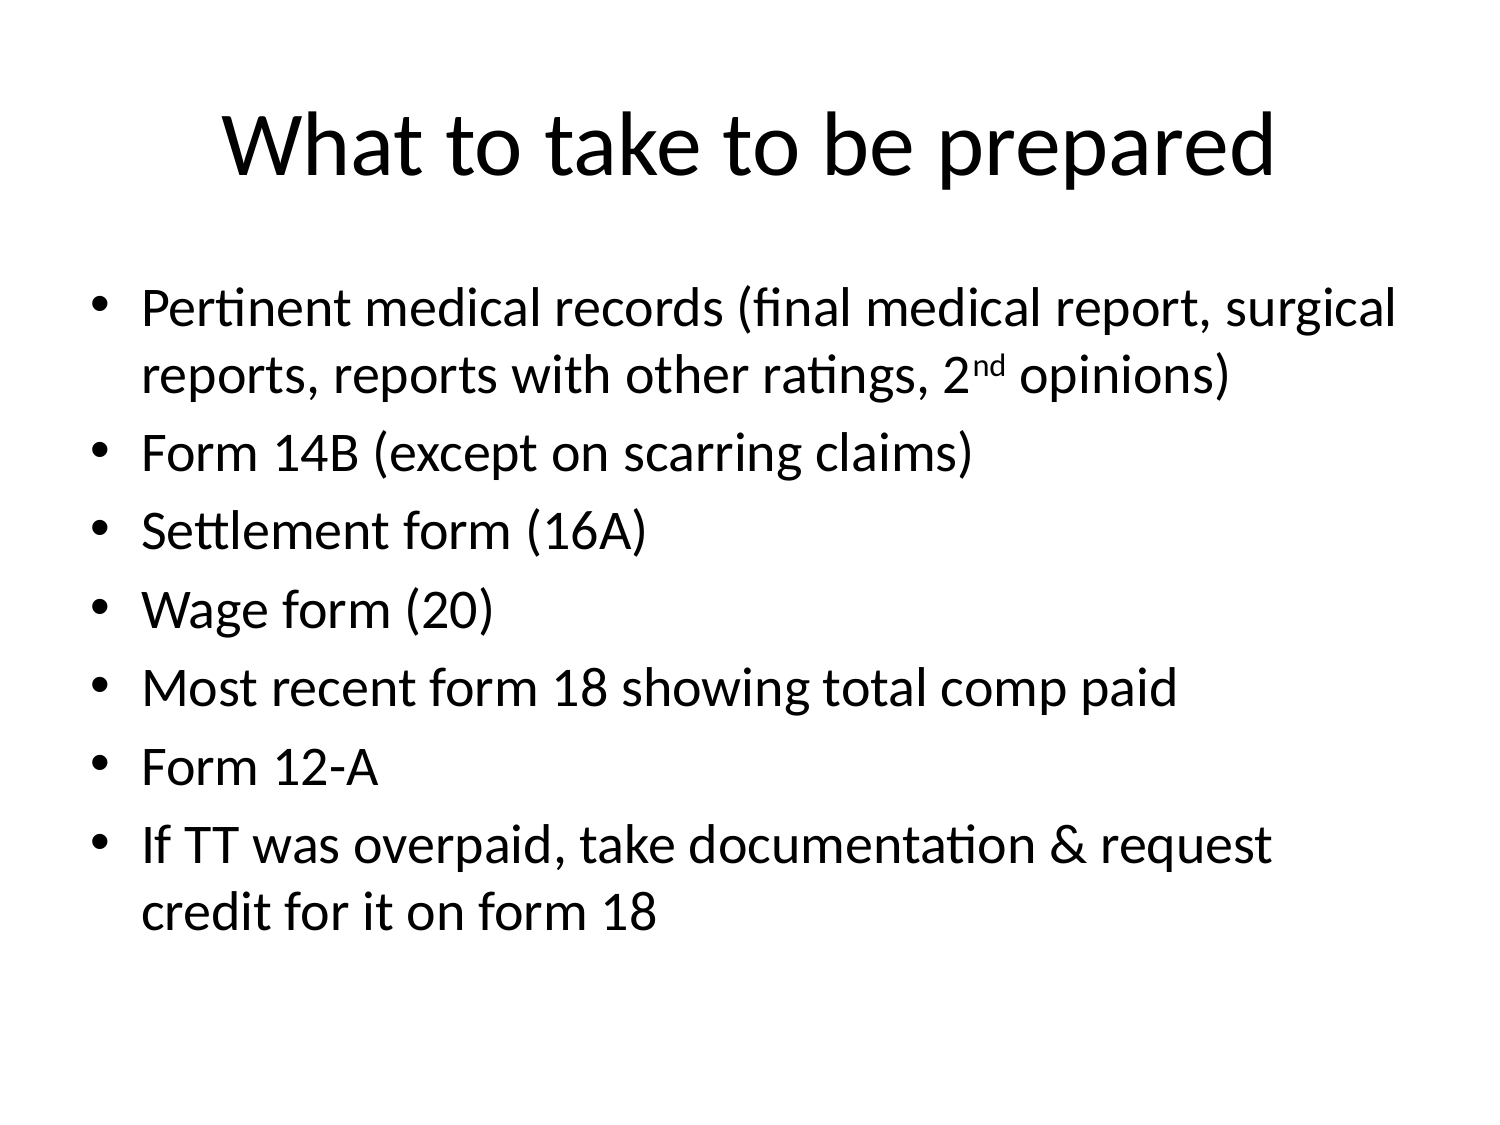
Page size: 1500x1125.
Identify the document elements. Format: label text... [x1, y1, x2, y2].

title What to take to be prepared [75, 45, 1425, 233]
list Pertinent medical records (final medical report, surgical reports, reports with other ratings, 2nd opinions) Form 14B (except on scarring claims) Settlement form (16A) Wage form (20) Most recent form 18 showing total comp paid Form 12-A If TT was overpaid, take documentation & request credit for it on form 18 [75, 262, 1425, 1005]
